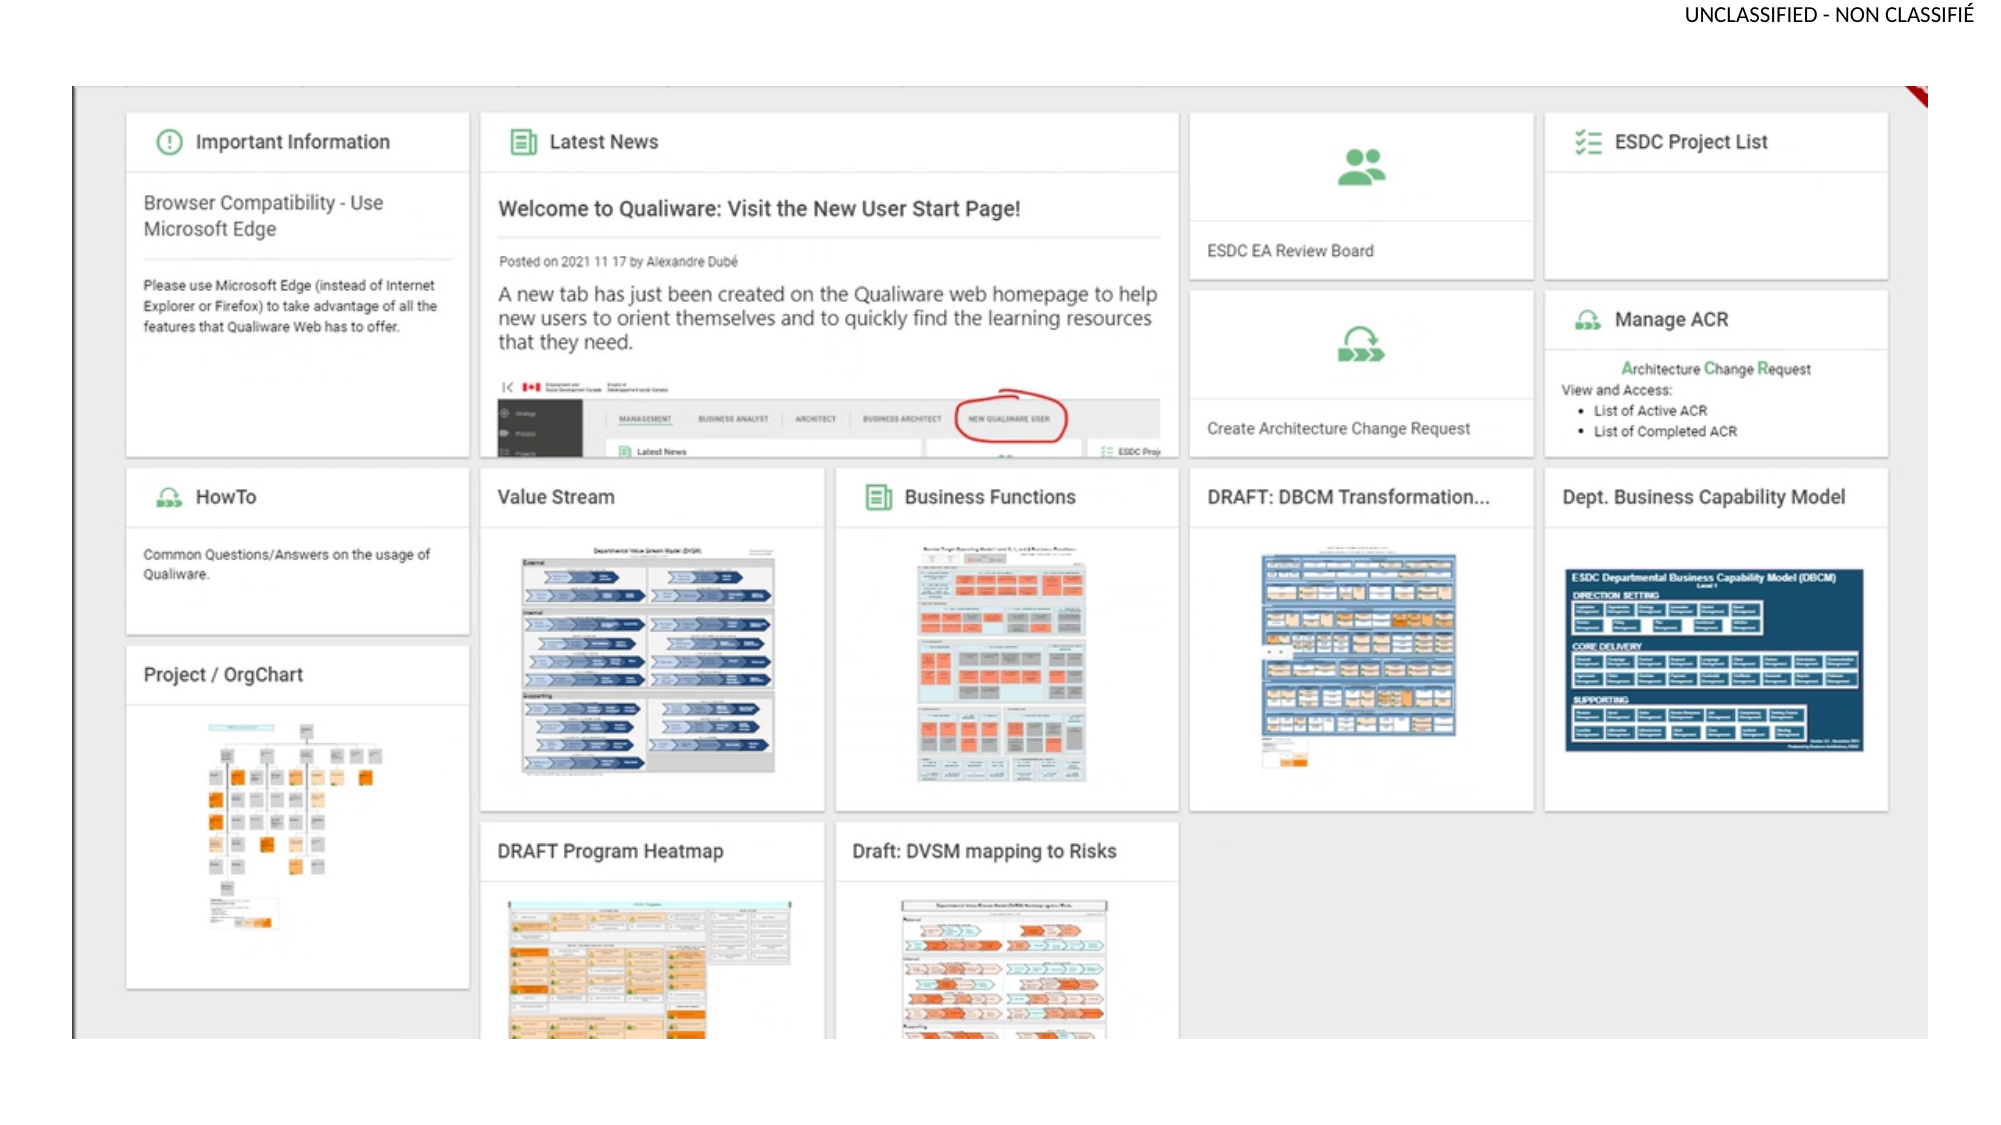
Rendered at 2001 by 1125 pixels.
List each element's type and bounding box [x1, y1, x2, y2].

picture [72, 86, 1928, 1039]
